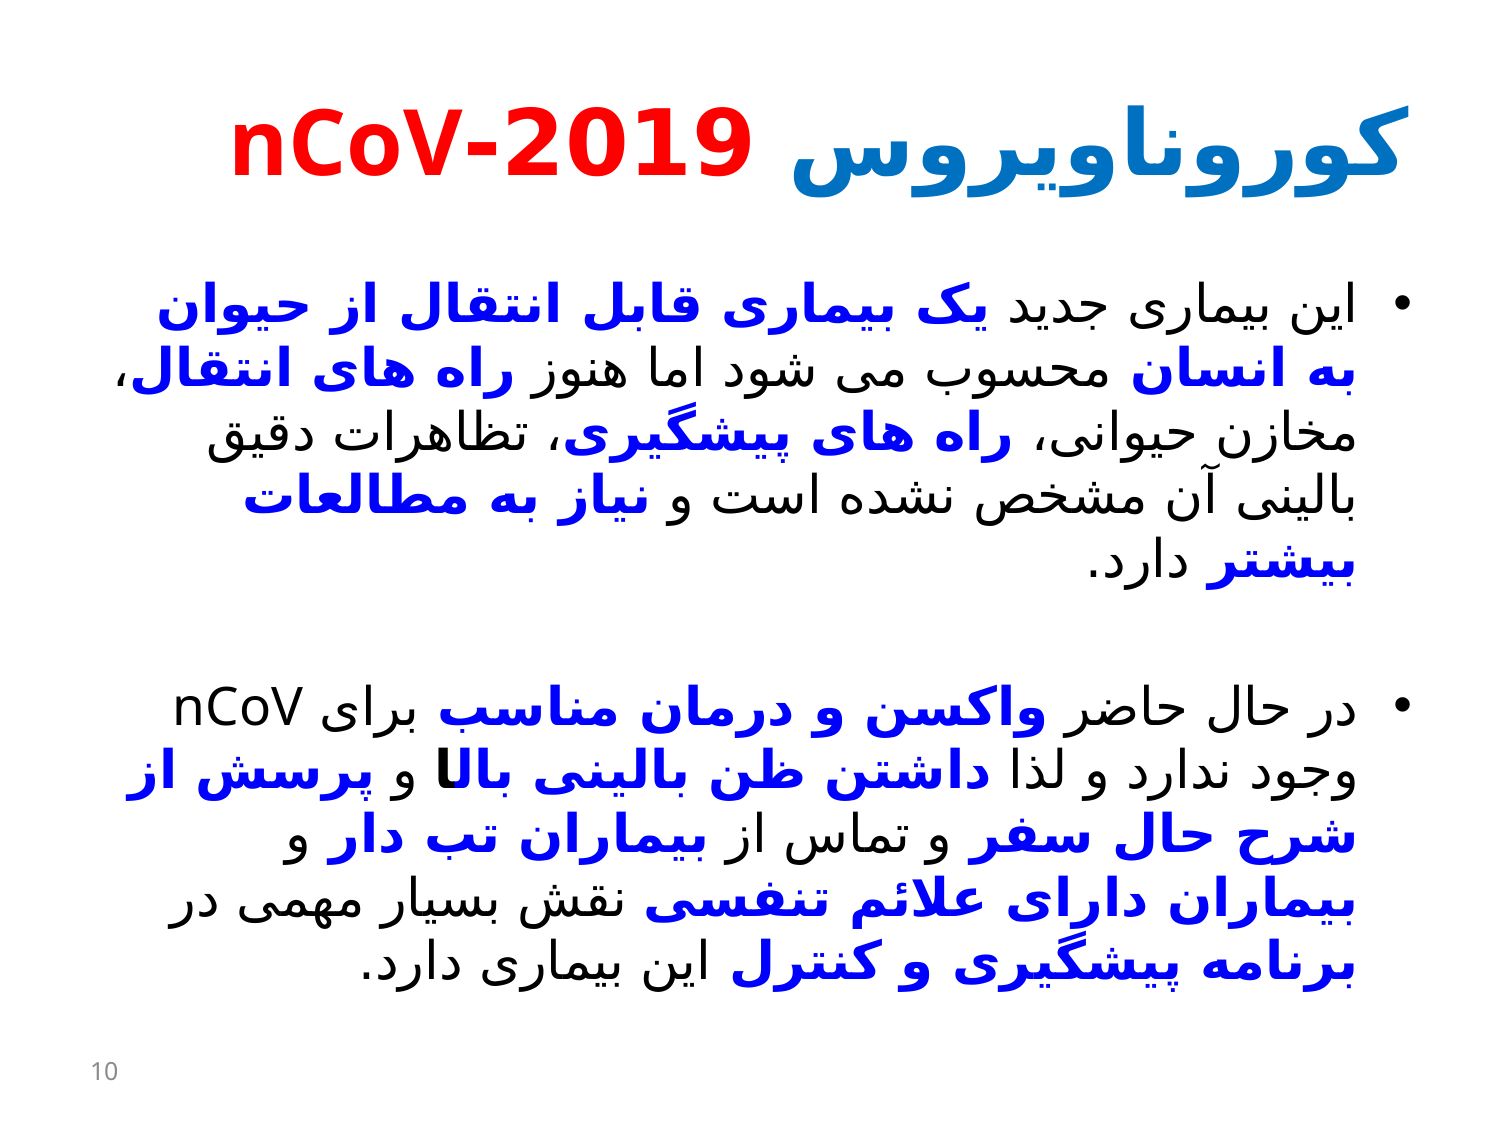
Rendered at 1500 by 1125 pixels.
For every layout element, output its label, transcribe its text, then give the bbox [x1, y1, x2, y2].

slide_number 10 [75, 1042, 425, 1103]
list این بیماری جدید یک بیماری قابل انتقال از حیوان به انسان محسوب می شود اما هنوز راه های انتقال، مخازن حیوانی، راه های پیشگیری، تظاهرات دقیق بالینی آن مشخص نشده است و نیاز به مطالعات بیشتر دارد. در حال حاضر واکسن و درمان مناسب برای nCoV وجود ندارد و لذا داشتن ظن بالینی بالا و پرسش از شرح حال سفر و تماس از بیماران تب دار و بیماران دارای علائم تنفسی نقش بسیار مهمی در برنامه پیشگیری و کنترل این بیماری دارد. [75, 262, 1425, 1005]
title كوروناويروس 2019-nCoV [75, 45, 1425, 233]
